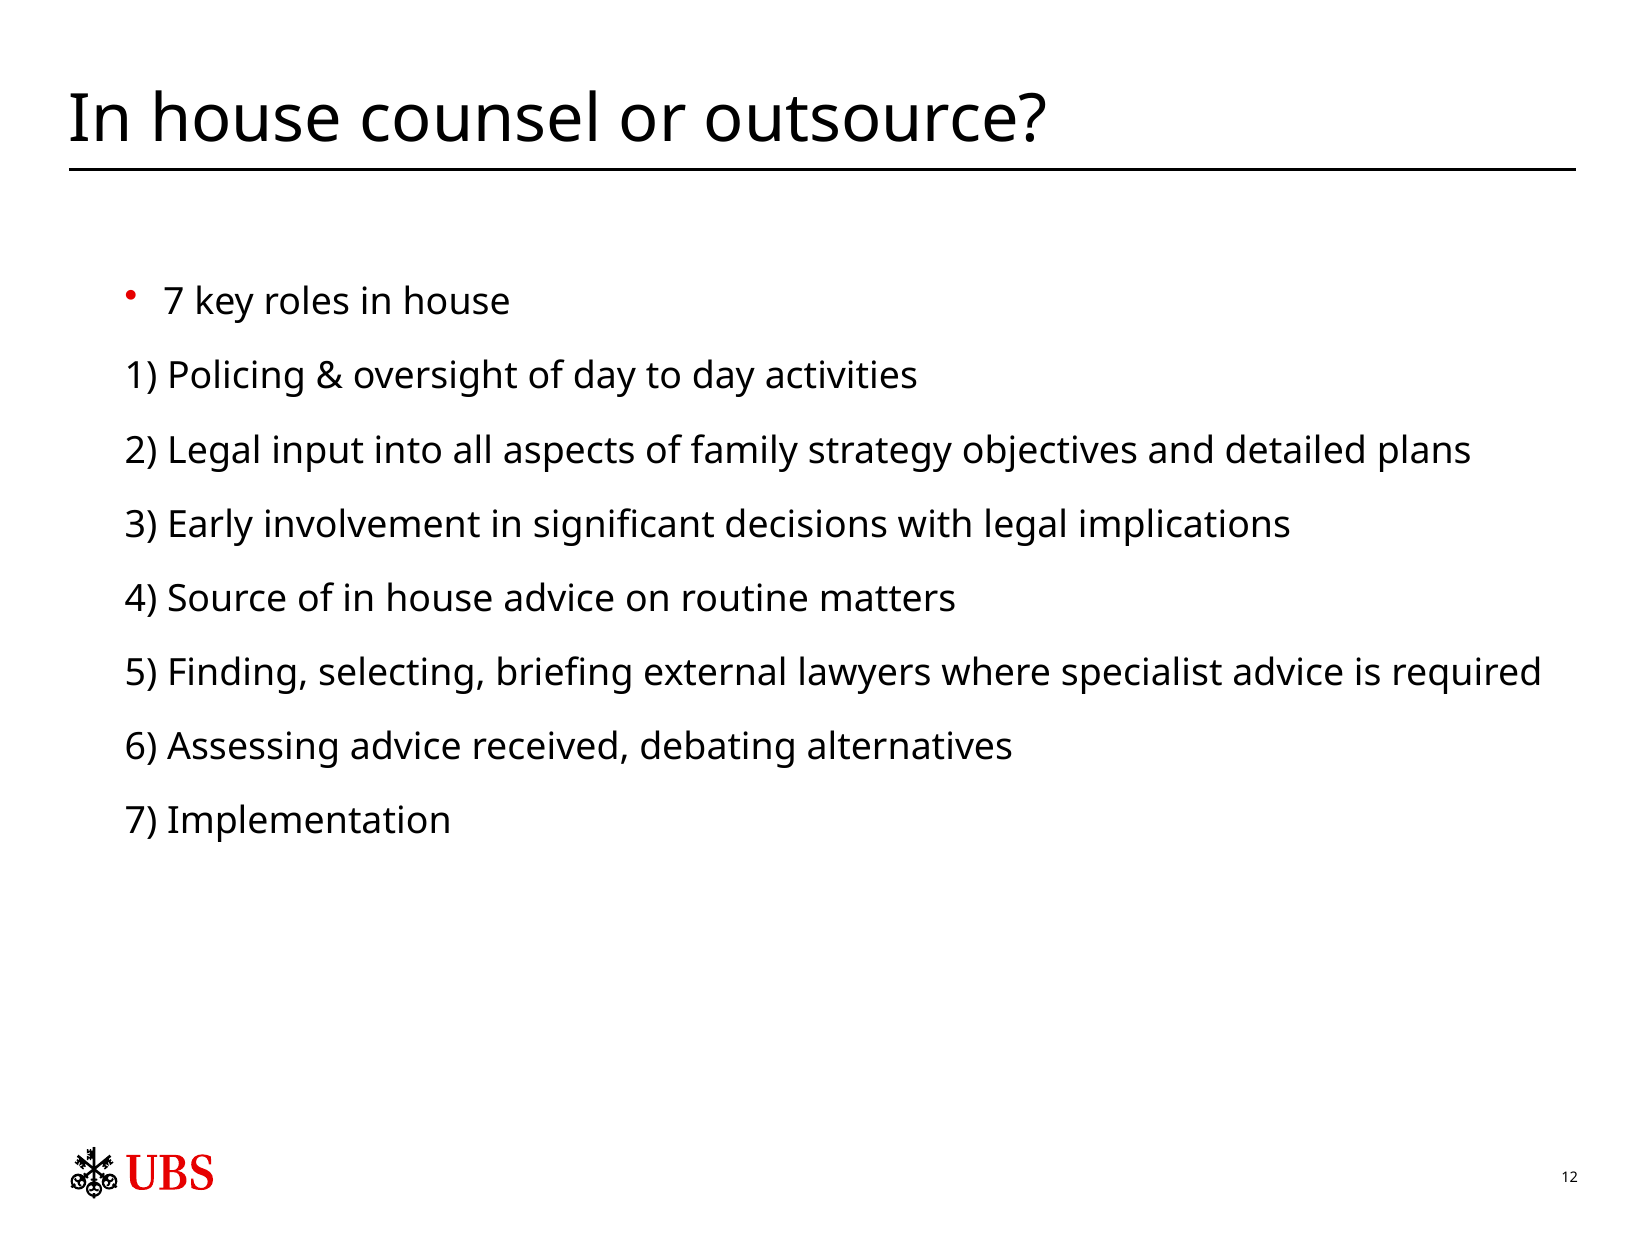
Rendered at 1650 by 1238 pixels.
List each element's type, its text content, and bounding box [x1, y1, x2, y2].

title In house counsel or outsource? [68, 0, 1577, 155]
list 7 key roles in house 1) Policing & oversight of day to day activities 2) Legal input into all aspects of family strategy objectives and detailed plans 3) Early involvement in significant decisions with legal implications 4) Source of in house advice on routine matters 5) Finding, selecting, briefing external lawyers where specialist advice is required 6) Assessing advice received, debating alternatives 7) Implementation [124, 277, 1632, 1059]
